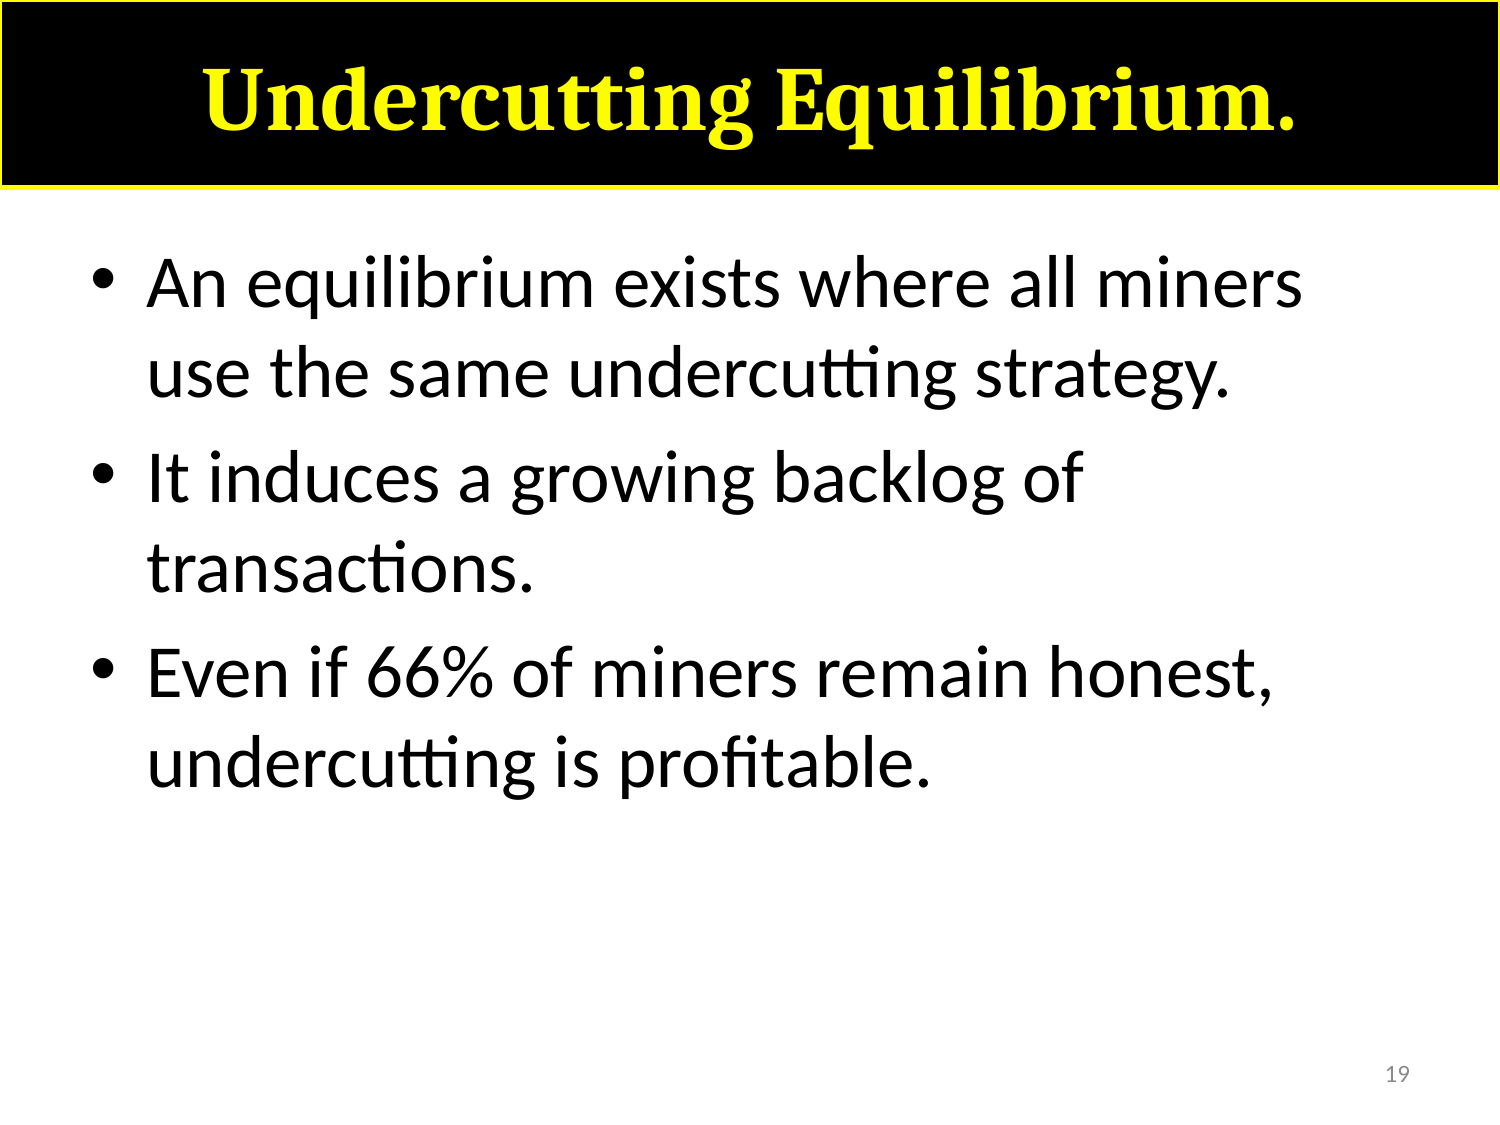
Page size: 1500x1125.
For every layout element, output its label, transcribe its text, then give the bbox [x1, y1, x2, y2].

title Undercutting Equilibrium. [0, 0, 1500, 190]
list An equilibrium exists where all miners use the same undercutting strategy. It induces a growing backlog of transactions. Even if 66% of miners remain honest, undercutting is profitable. [75, 224, 1425, 1005]
slide_number 19 [1074, 1042, 1425, 1103]
